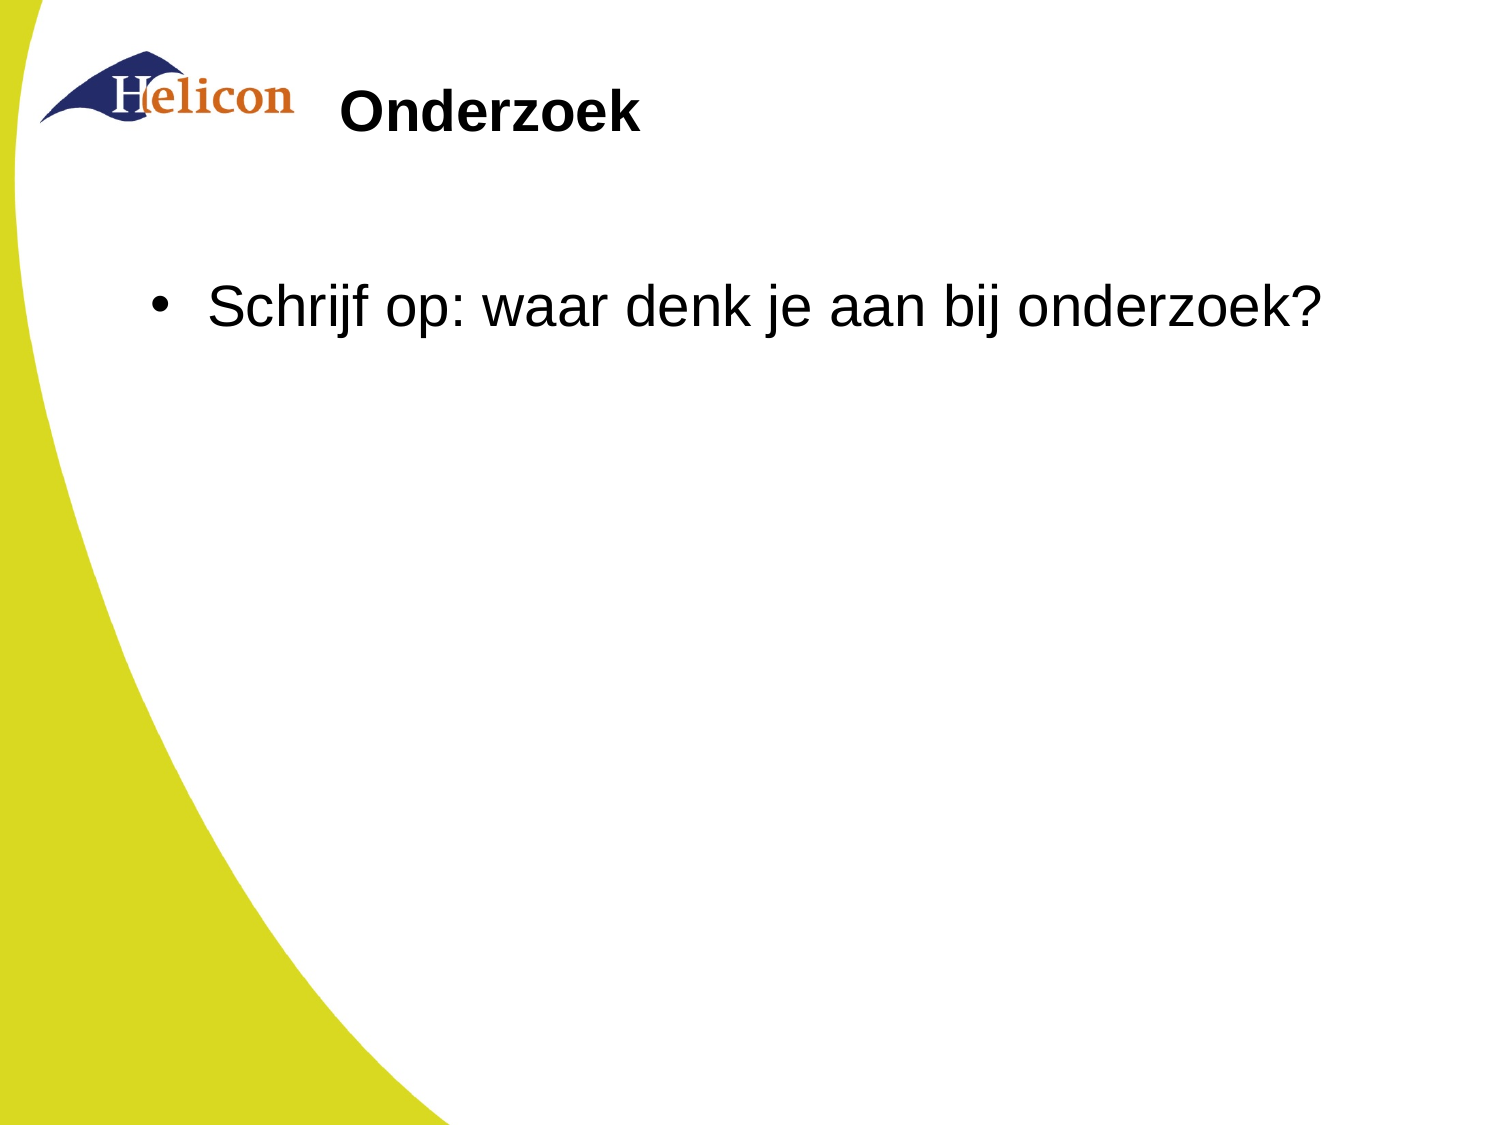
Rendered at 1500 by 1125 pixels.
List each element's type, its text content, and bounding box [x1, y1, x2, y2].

picture [0, 0, 1500, 1125]
list Schrijf op: waar denk je aan bij onderzoek? [135, 260, 1471, 1070]
title Onderzoek [324, 54, 1415, 161]
